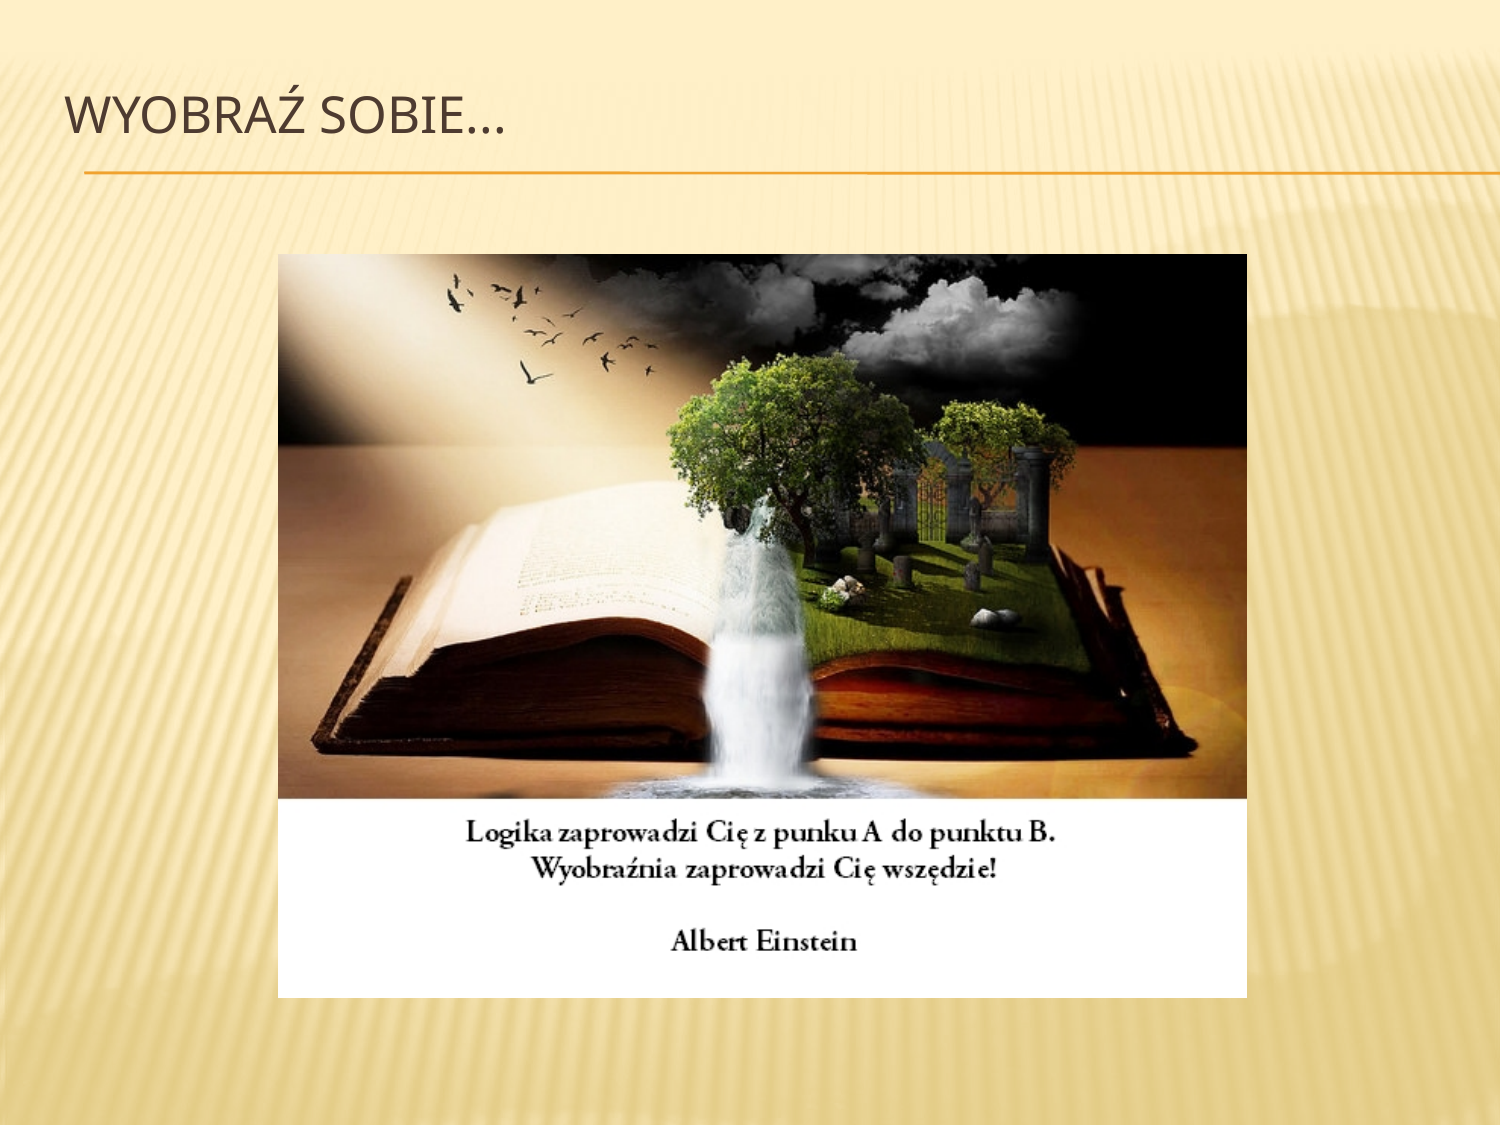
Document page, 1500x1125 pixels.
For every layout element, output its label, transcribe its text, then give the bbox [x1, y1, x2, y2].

title Wyobraź sobie... [50, 75, 1475, 213]
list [278, 254, 1247, 998]
